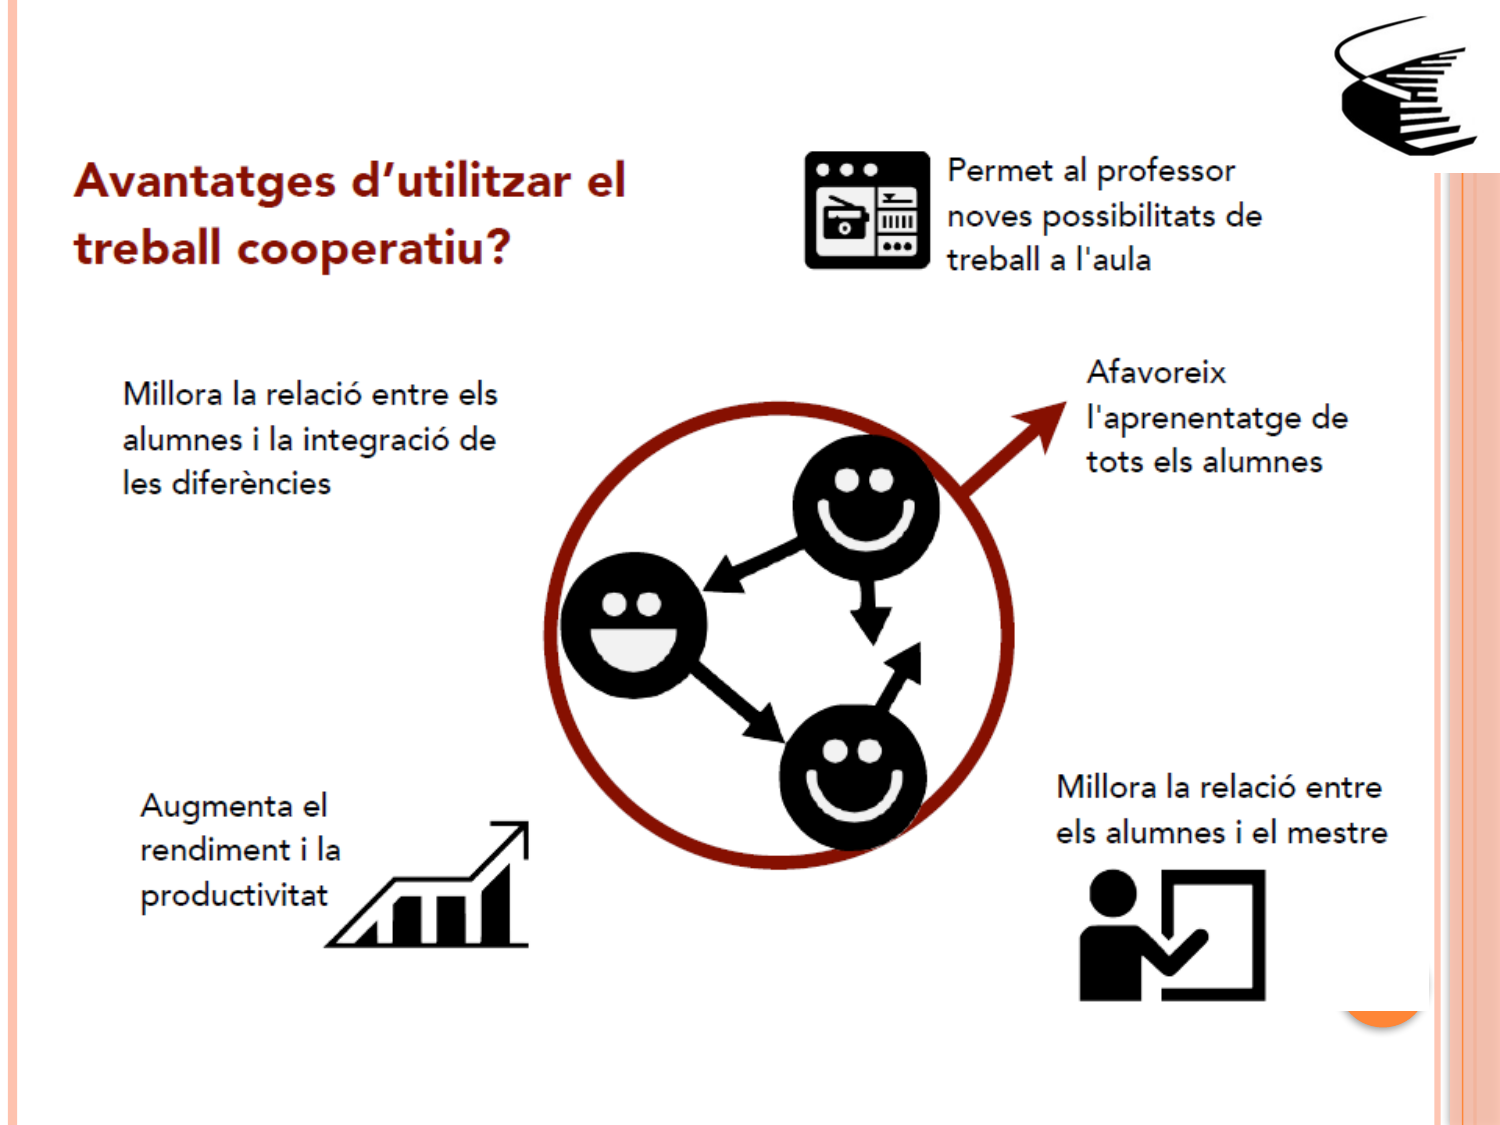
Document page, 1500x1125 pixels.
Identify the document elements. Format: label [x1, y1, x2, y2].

picture [70, 0, 1500, 1011]
